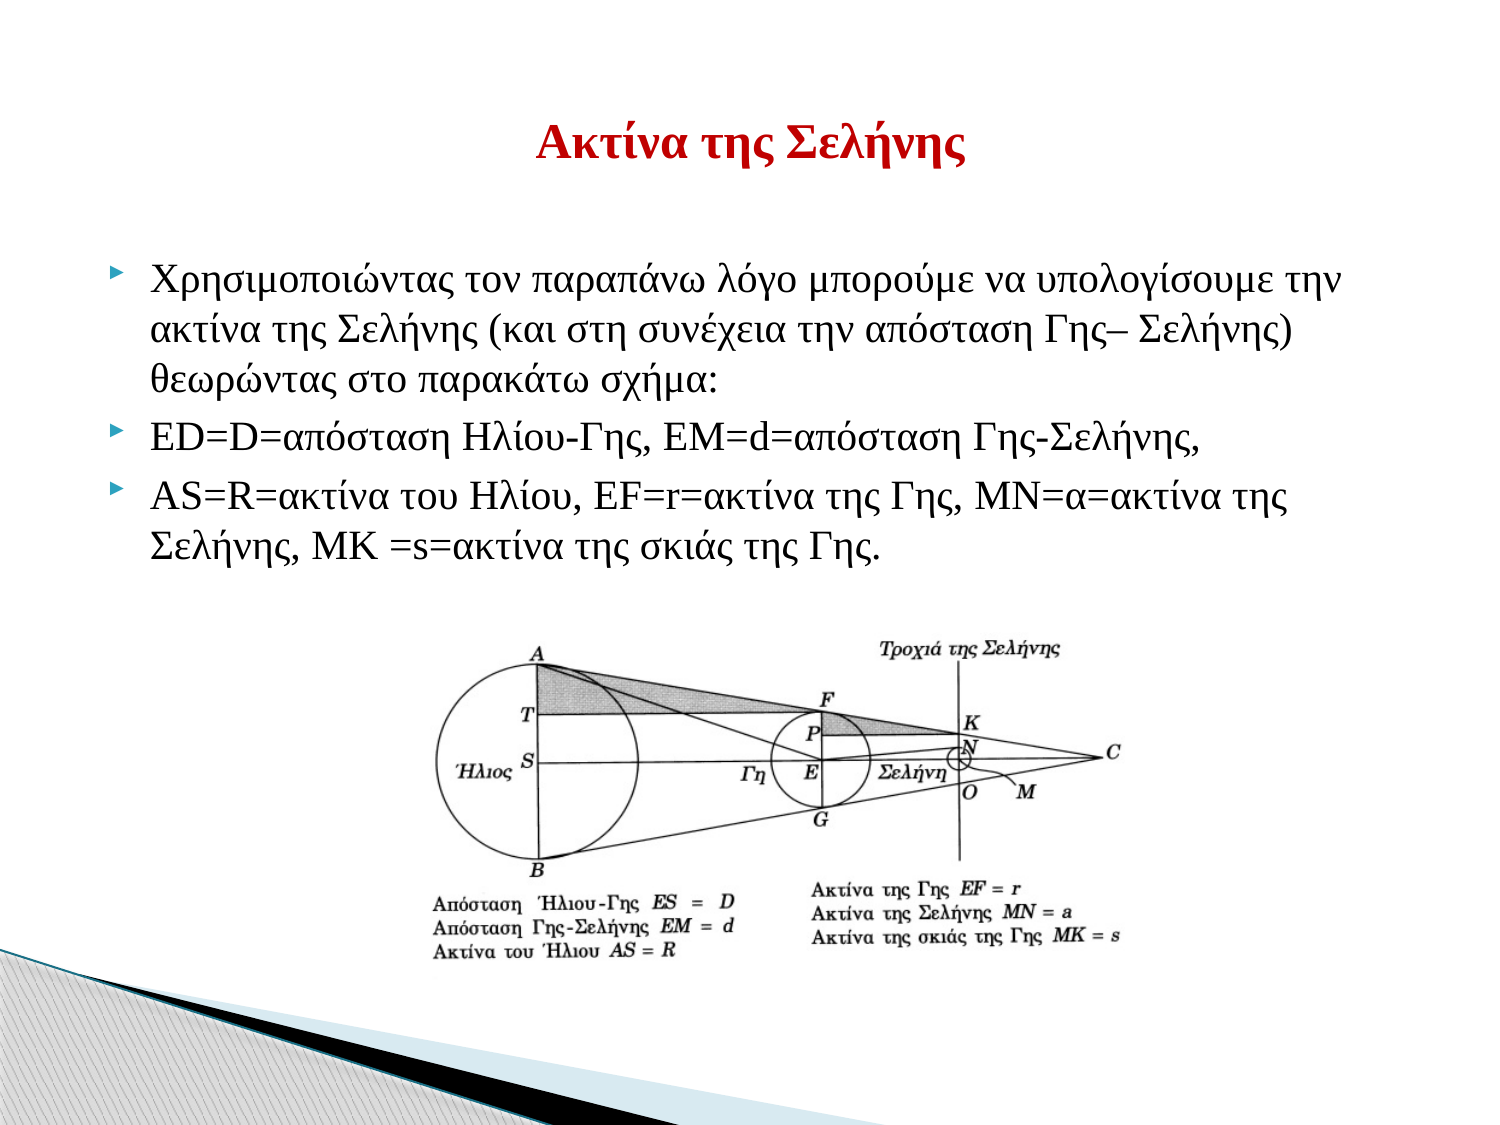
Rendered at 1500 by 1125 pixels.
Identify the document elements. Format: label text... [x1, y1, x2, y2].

list Χρησιμοποιώντας τον παραπάνω λόγο μπορούμε να υπολογίσουμε την ακτίνα της Σελήνης (και στη συνέχεια την απόσταση Γης– Σελήνης) θεωρώντας στο παρακάτω σχήμα: ΕD=D=απόσταση Ηλίου-Γης, ΕΜ=d=απόσταση Γης-Σελήνης, ΑS=R=ακτίνα του Ηλίου, ΕF=r=ακτίνα της Γης, MN=α=ακτίνα της Σελήνης, ΜΚ =s=ακτίνα της σκιάς της Γης. [75, 243, 1425, 986]
title Ακτίνα της Σελήνης [75, 45, 1425, 233]
picture [421, 632, 1137, 985]
